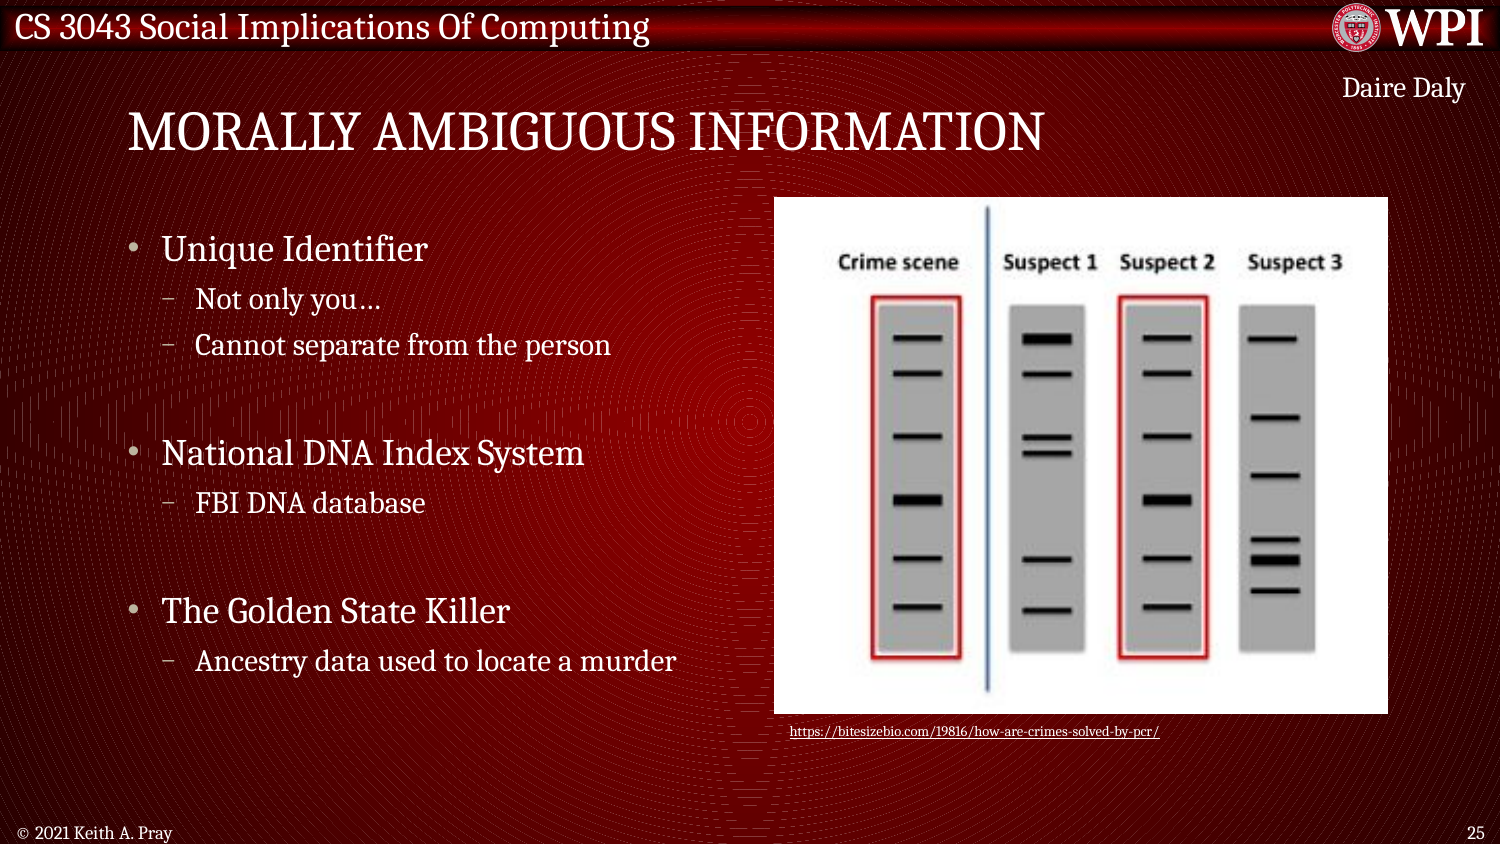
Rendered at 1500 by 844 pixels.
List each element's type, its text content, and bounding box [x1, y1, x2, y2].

picture [1332, 3, 1483, 52]
slide_number 25 [1397, 819, 1500, 844]
title Morally ambiguous information [112, 59, 1388, 210]
list Unique Identifier Not only you… Cannot separate from the person National DNA Index System FBI DNA database The Golden State Killer Ancestry data used to locate a murder [112, 221, 725, 772]
footer © 2021 Keith A. Pray [0, 819, 913, 844]
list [774, 197, 1388, 714]
text_box https://bitesizebio.com/19816/how-are-crimes-solved-by-pcr/ [774, 728, 1388, 748]
text_box Daire Daly [1123, 61, 1481, 111]
